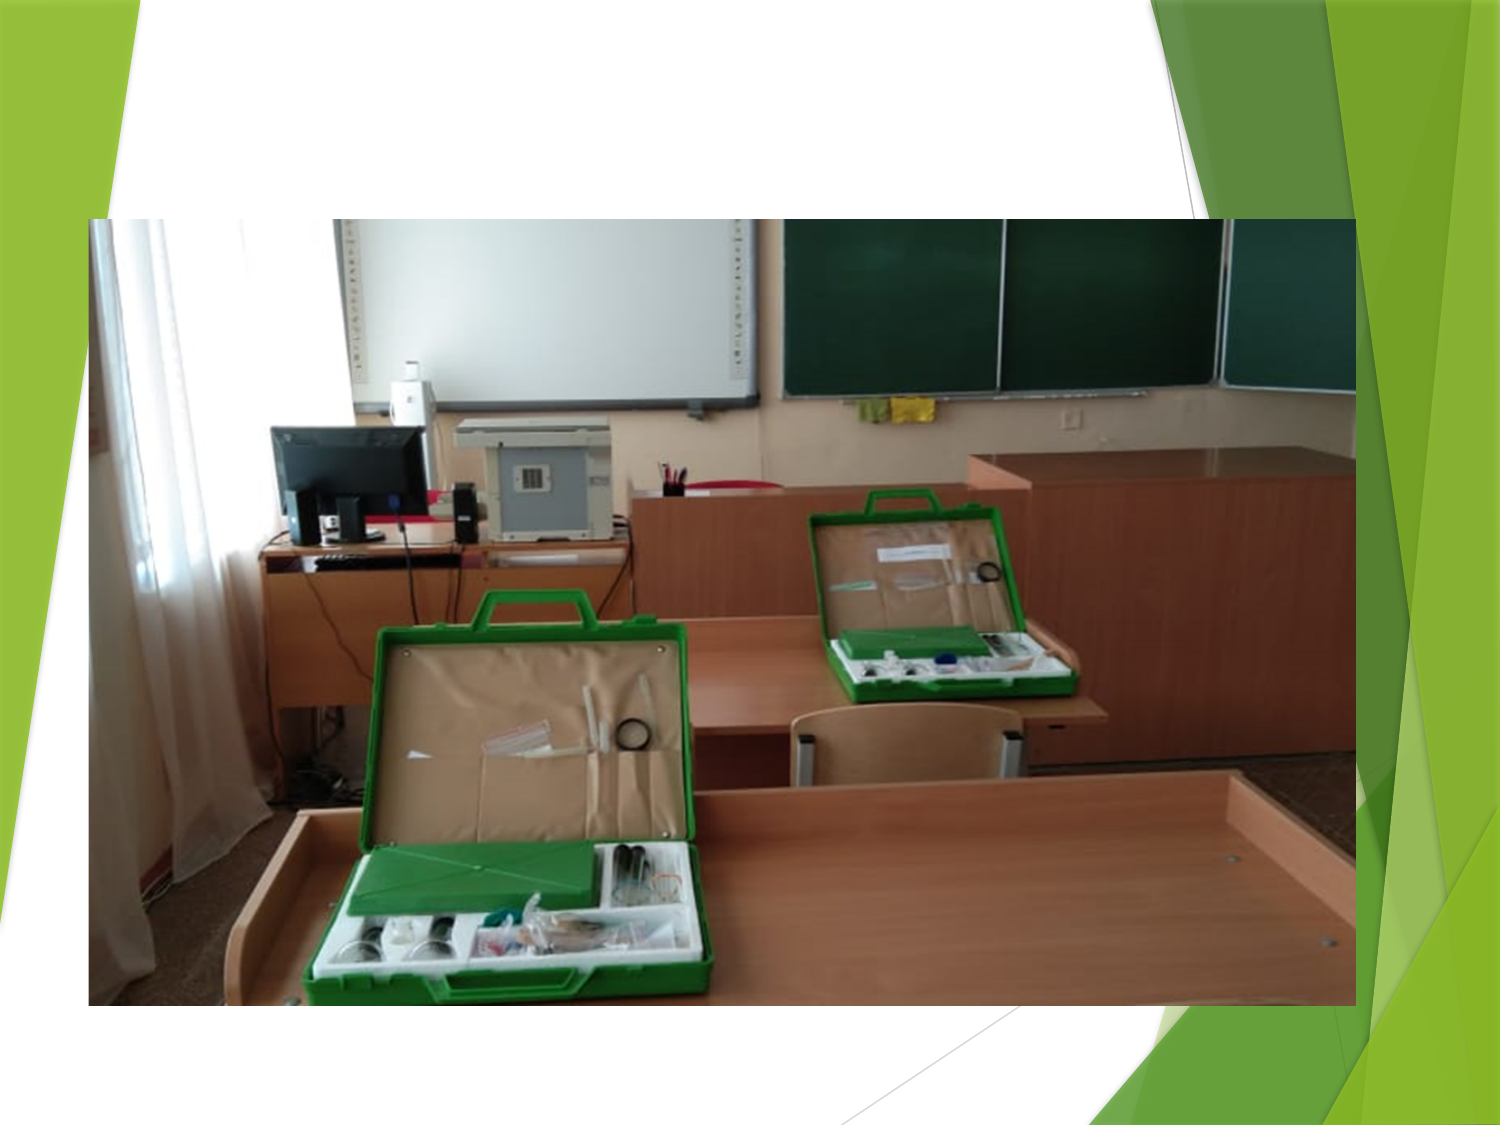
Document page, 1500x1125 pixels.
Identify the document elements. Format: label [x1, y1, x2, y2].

picture [87, 219, 1357, 1007]
